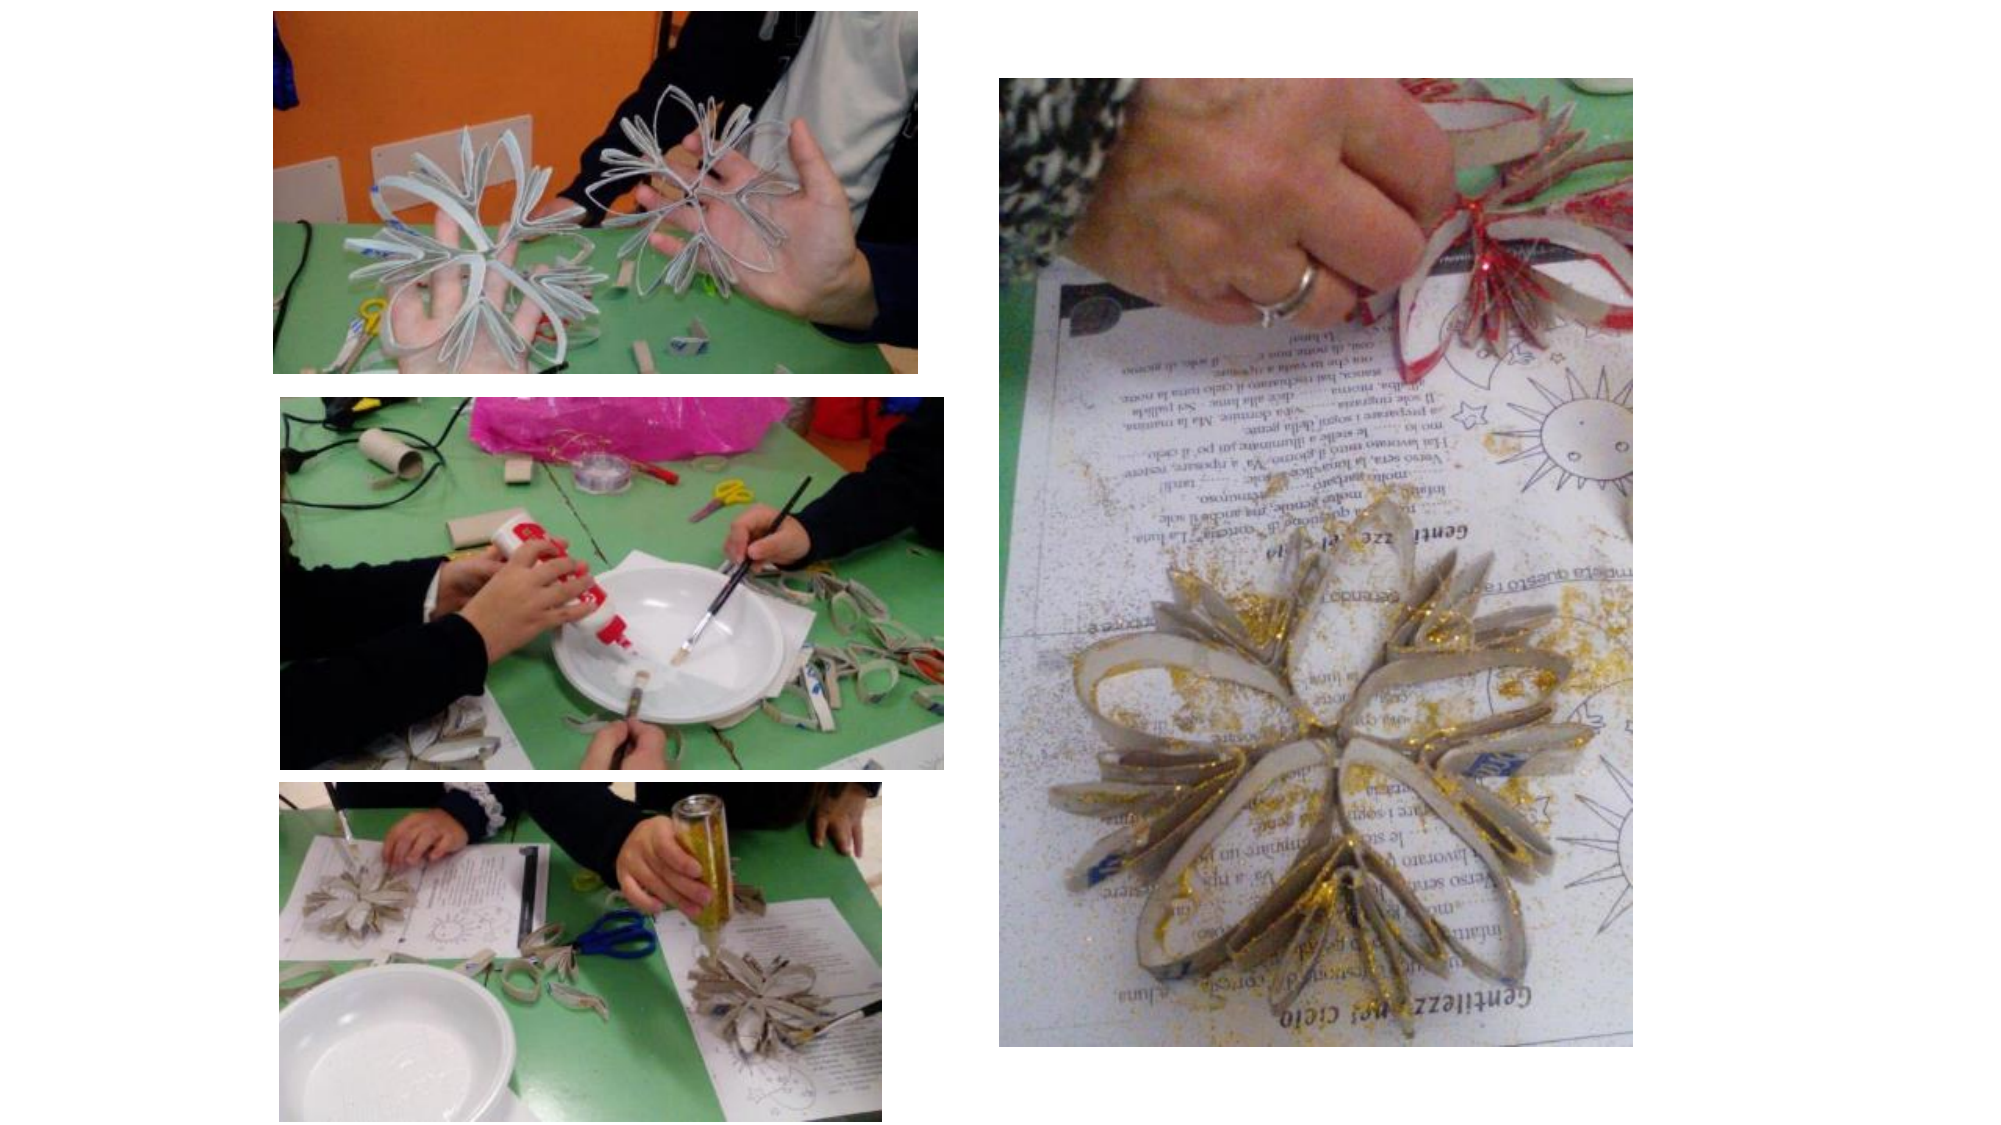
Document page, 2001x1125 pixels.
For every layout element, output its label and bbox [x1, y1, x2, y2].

list [280, 397, 944, 770]
list [273, 11, 918, 374]
picture [279, 782, 882, 1122]
picture [999, 78, 1633, 1047]
